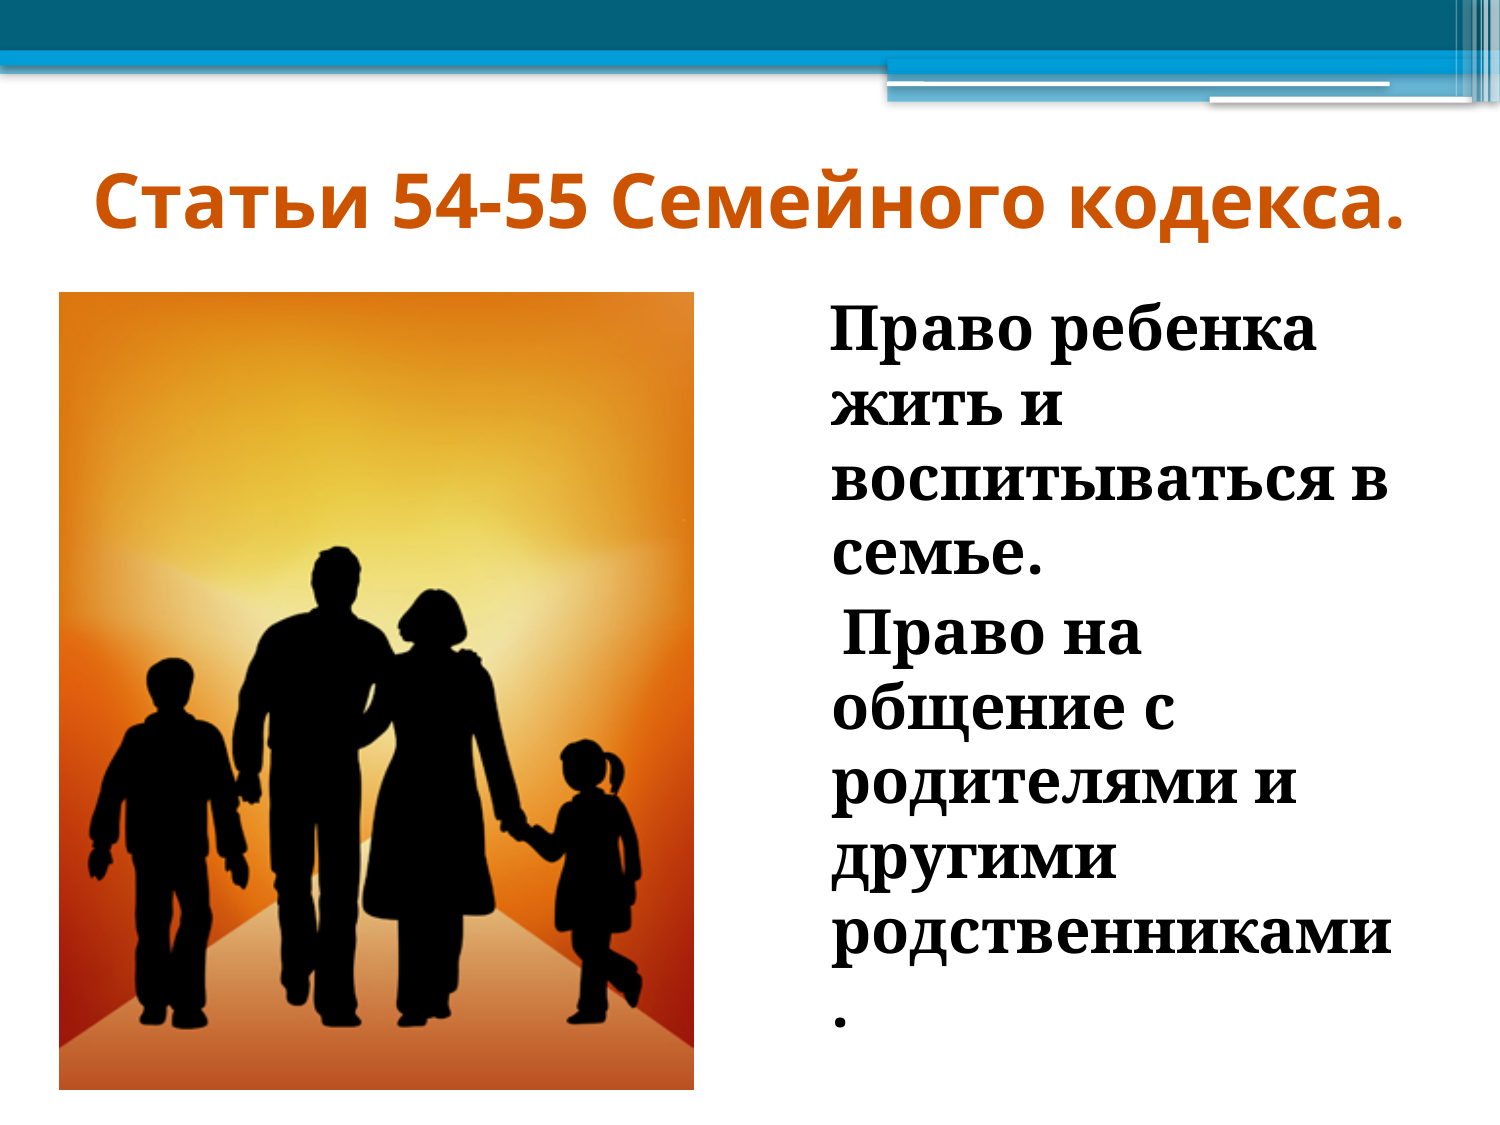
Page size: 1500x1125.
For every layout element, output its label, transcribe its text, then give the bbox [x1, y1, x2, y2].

title Статьи 54-55 Семейного кодекса. [75, 140, 1425, 422]
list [58, 292, 695, 1091]
list Право ребенка жить и воспитываться в семье. Право на общение с родителями и другими родственниками. [762, 281, 1425, 1112]
